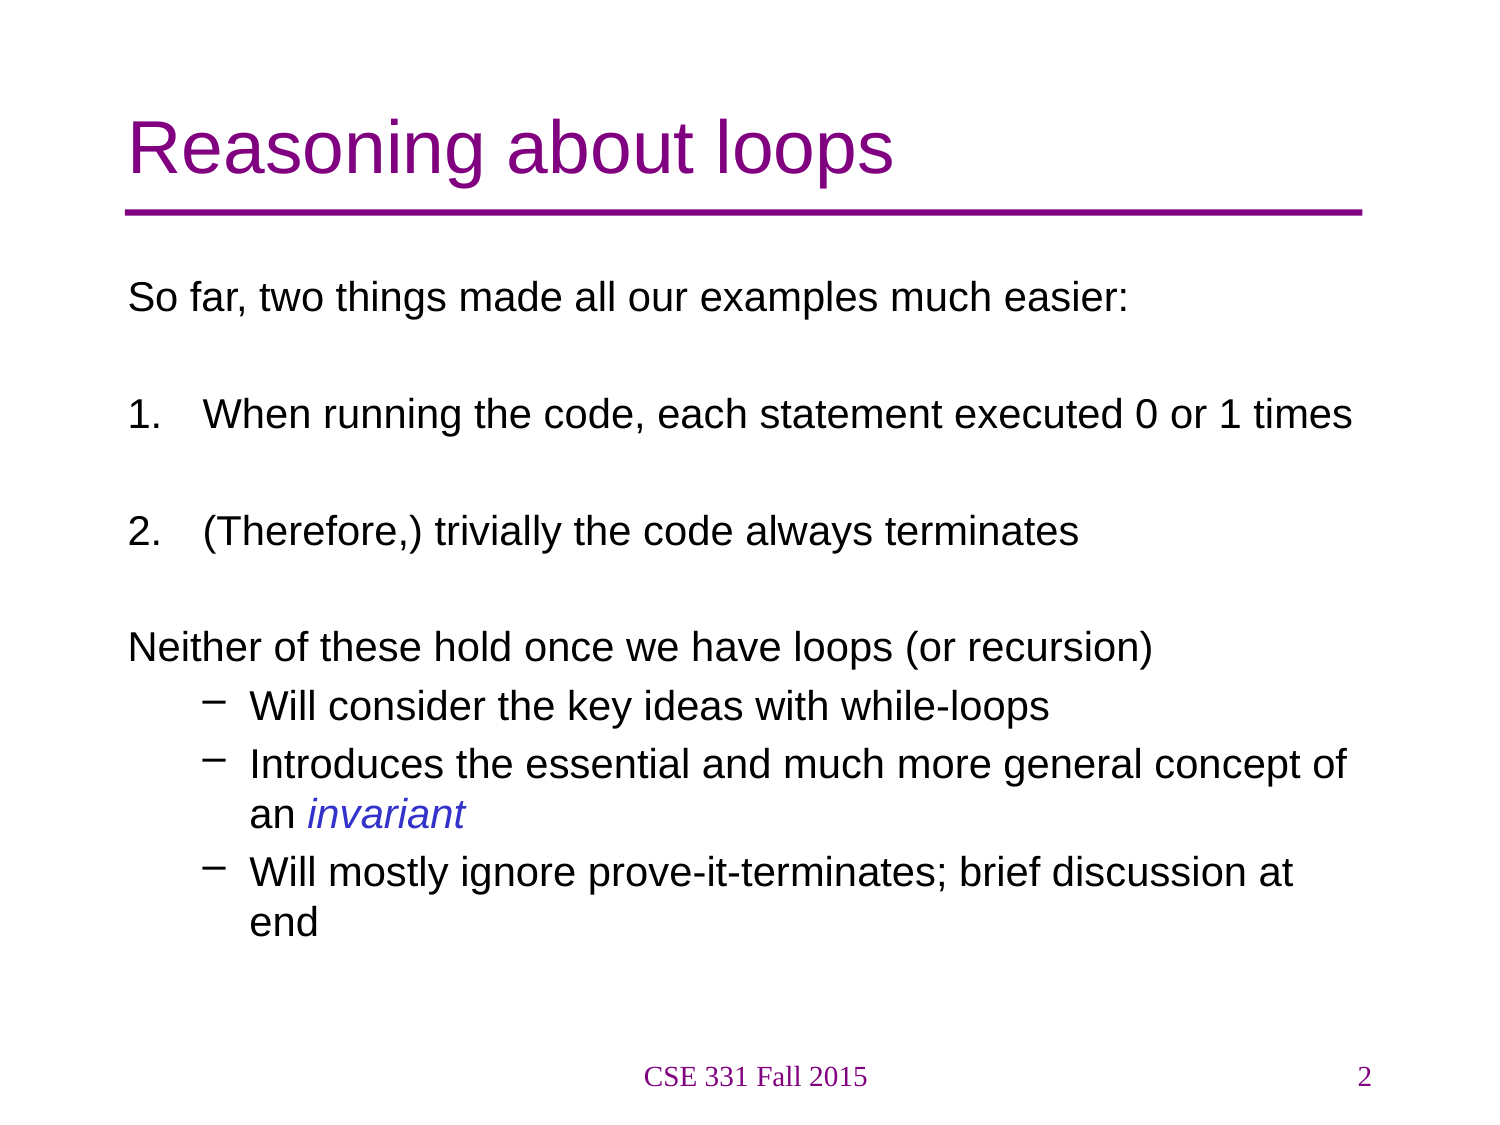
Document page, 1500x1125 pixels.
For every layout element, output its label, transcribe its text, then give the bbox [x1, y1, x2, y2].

title Reasoning about loops [112, 50, 1388, 238]
list So far, two things made all our examples much easier: When running the code, each statement executed 0 or 1 times (Therefore,) trivially the code always terminates Neither of these hold once we have loops (or recursion) Will consider the key ideas with while-loops Introduces the essential and much more general concept of an invariant Will mostly ignore prove-it-terminates; brief discussion at end [112, 262, 1388, 1000]
slide_number 2 [1074, 1049, 1388, 1125]
footer CSE 331 Fall 2015 [474, 1049, 1038, 1125]
